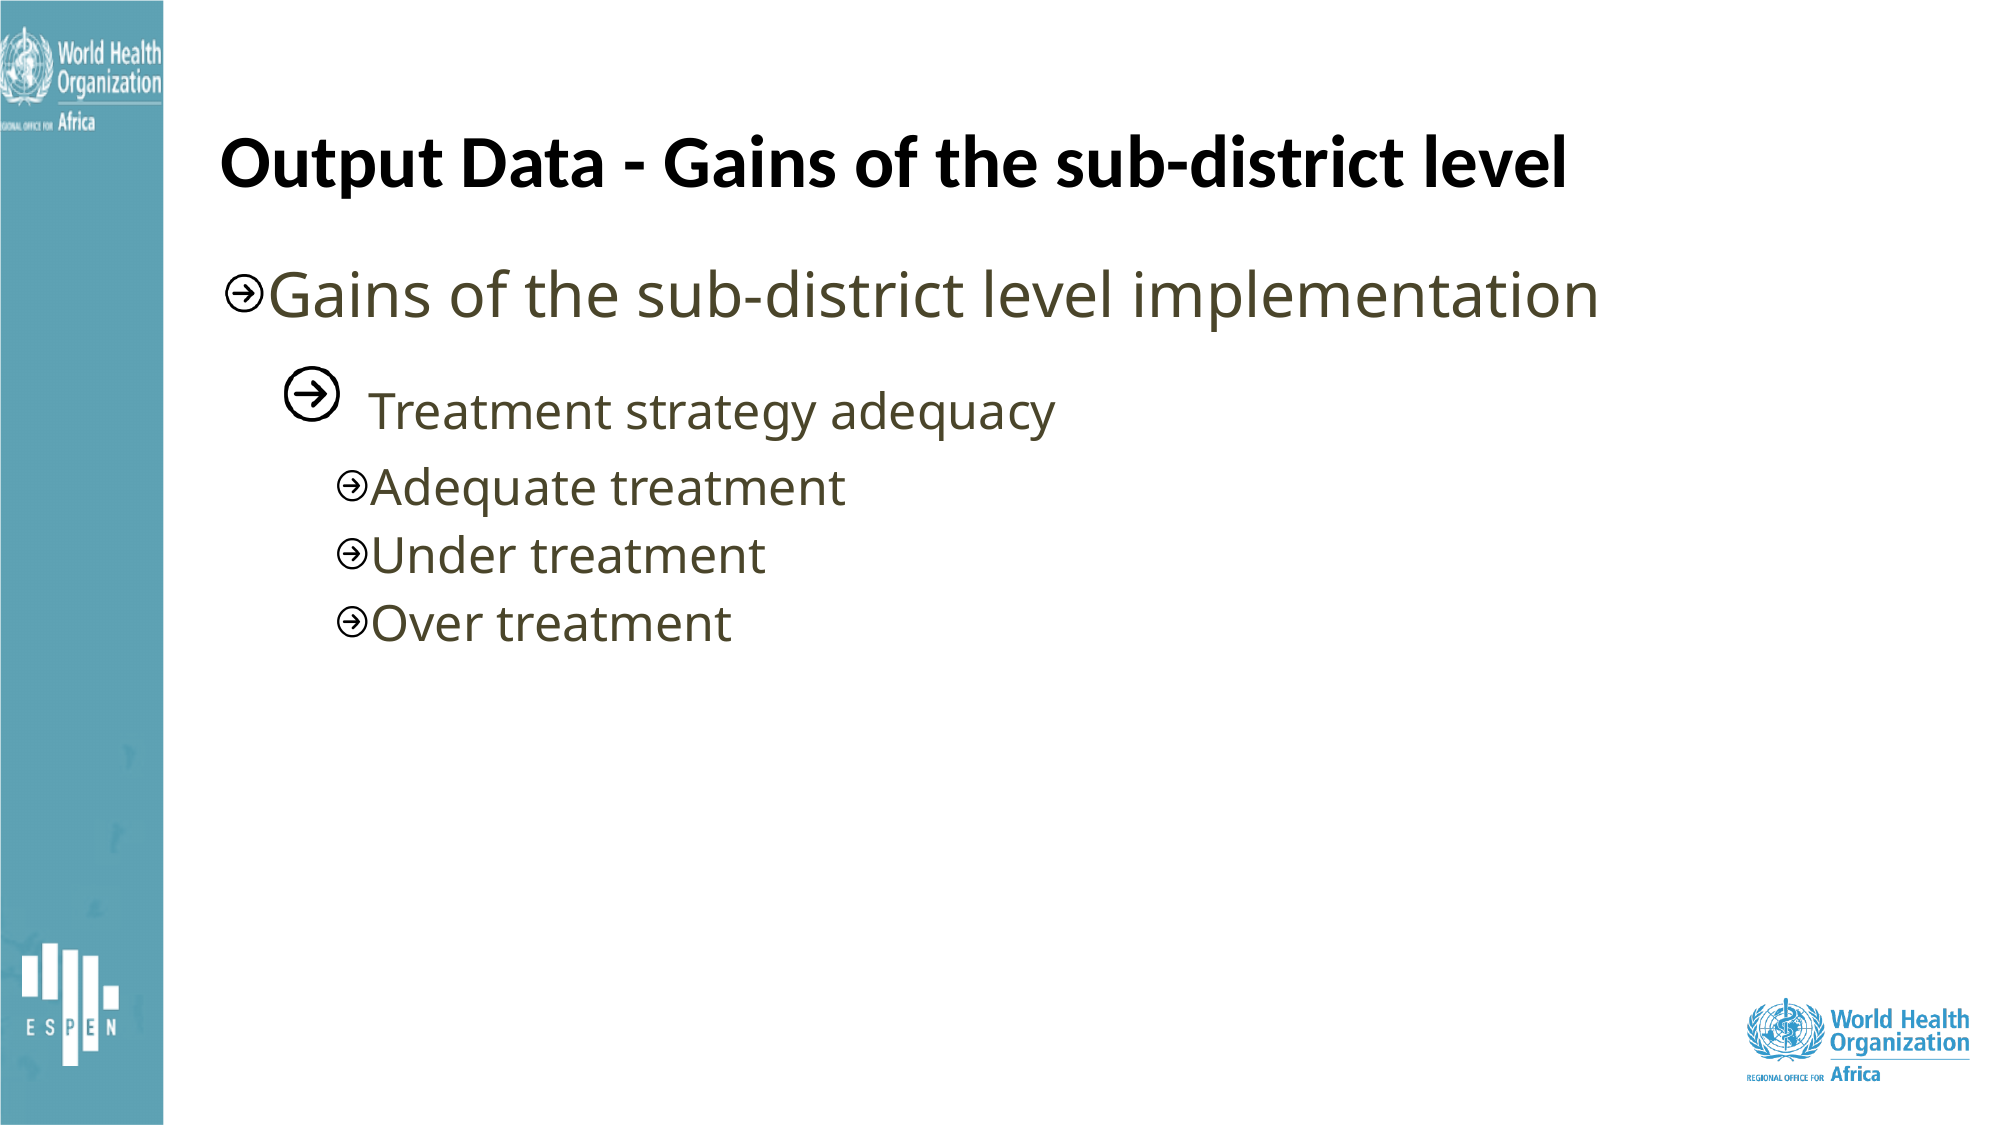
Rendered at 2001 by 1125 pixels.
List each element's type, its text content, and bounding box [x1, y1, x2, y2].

picture [1739, 958, 1977, 1115]
picture [0, 24, 164, 134]
picture [22, 941, 129, 1066]
text_box Gains of the sub-district level implementation Treatment strategy adequacy Adequate treatment Under treatment Over treatment [205, 247, 1863, 959]
title Output Data - Gains of the sub-district level [205, 86, 1863, 229]
